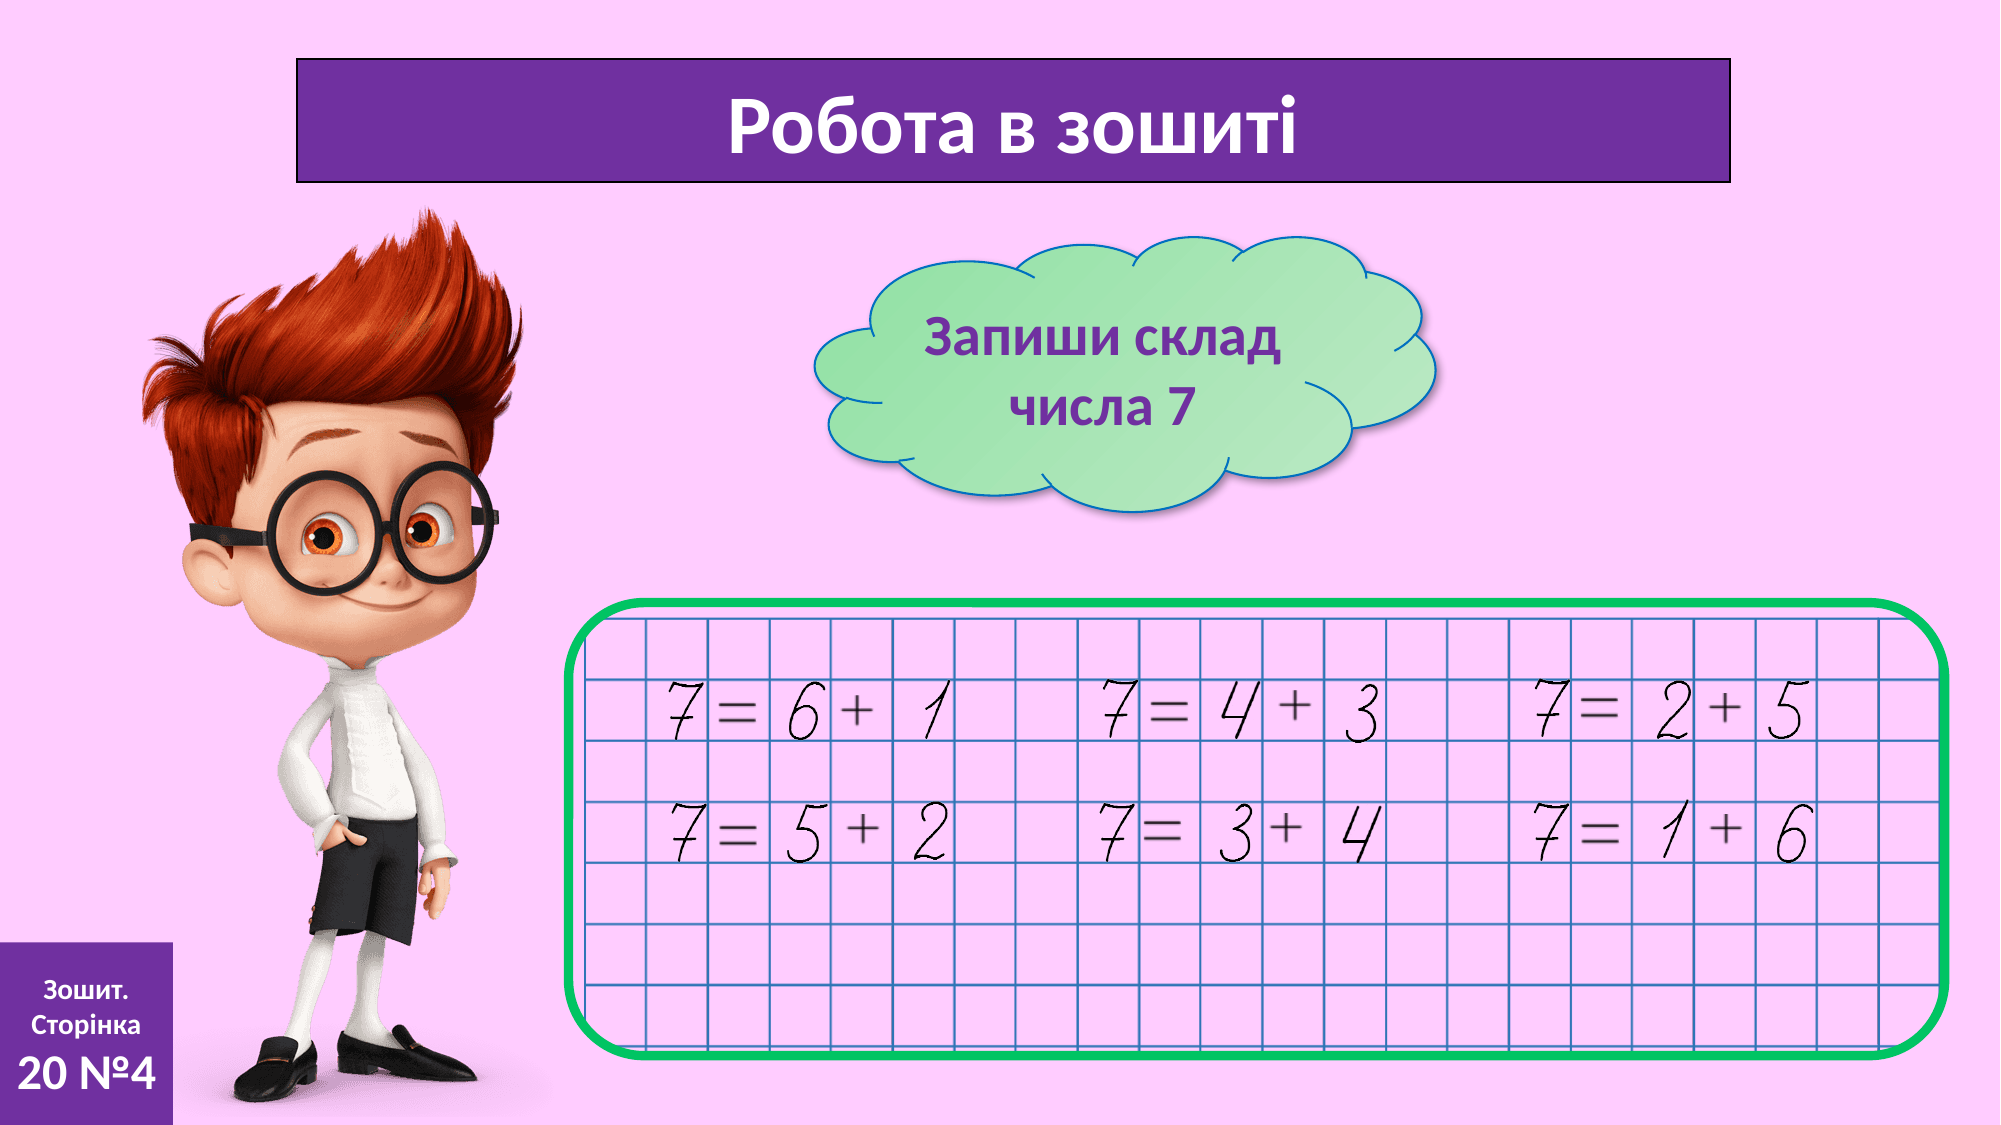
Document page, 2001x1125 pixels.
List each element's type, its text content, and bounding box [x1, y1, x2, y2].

picture [142, 205, 555, 1117]
text_box Зошит. Сторінка 20 №4 [0, 941, 174, 1125]
picture [568, 602, 1945, 1056]
text_box Запиши склад числа 7 [813, 236, 1437, 514]
text_box Робота в зошиті [296, 58, 1731, 183]
